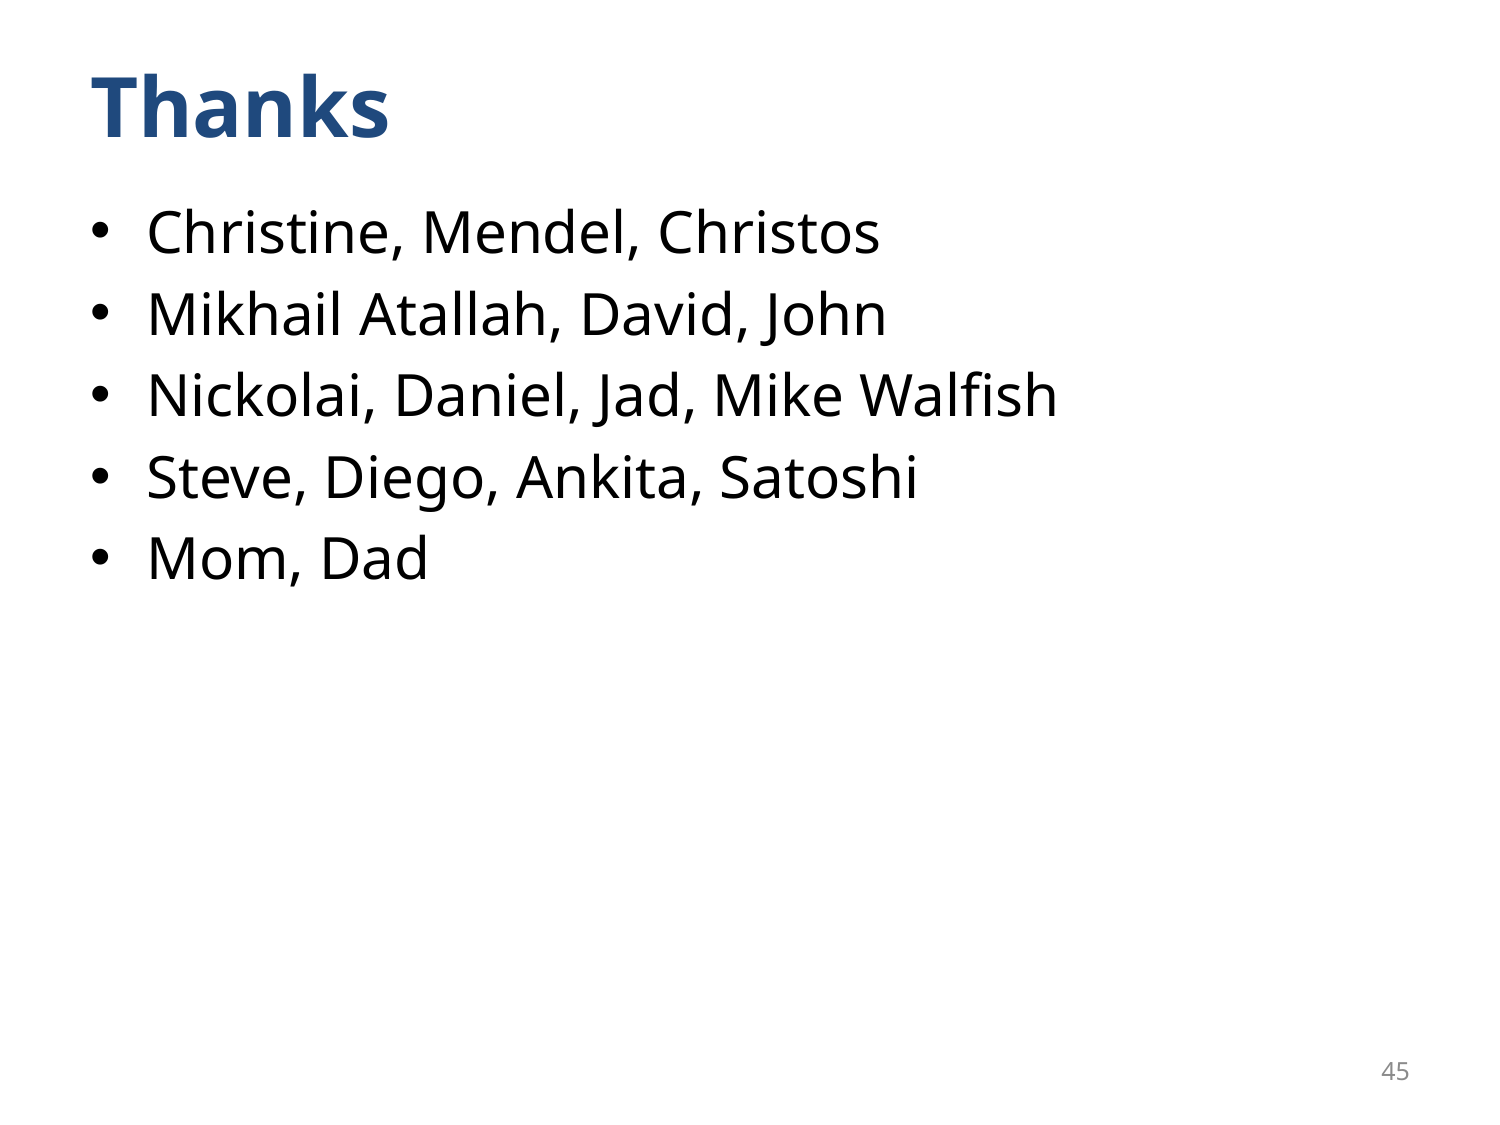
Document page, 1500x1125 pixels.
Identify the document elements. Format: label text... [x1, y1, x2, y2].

slide_number 45 [1074, 1042, 1425, 1103]
list Christine, Mendel, Christos Mikhail Atallah, David, John Nickolai, Daniel, Jad, Mike Walfish Steve, Diego, Ankita, Satoshi Mom, Dad [75, 187, 1425, 1005]
title Thanks [75, 45, 1425, 163]
